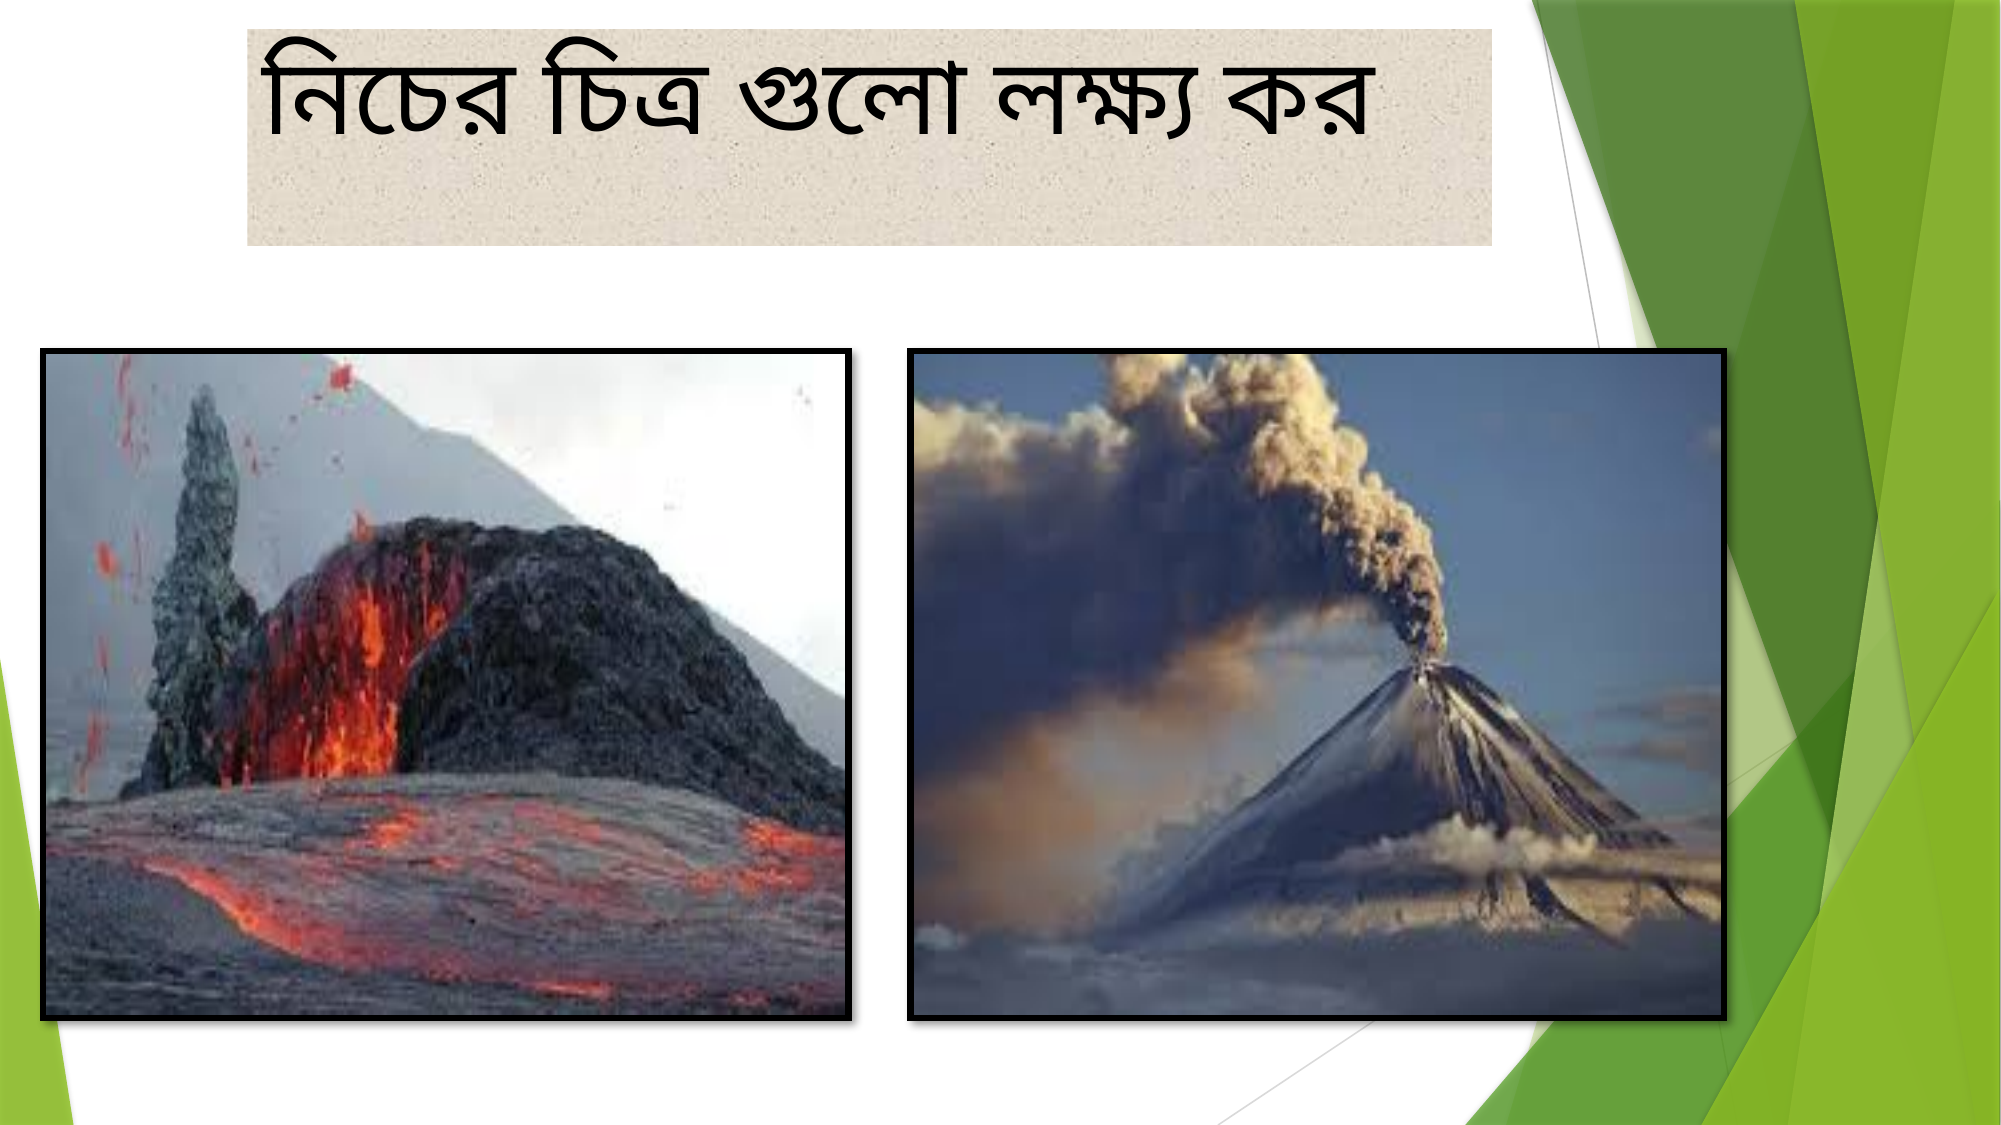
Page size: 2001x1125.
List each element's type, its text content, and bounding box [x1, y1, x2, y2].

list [913, 353, 1722, 1015]
title নিচের চিত্র গুলো লক্ষ্য কর [247, 29, 1492, 246]
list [45, 353, 846, 1015]
